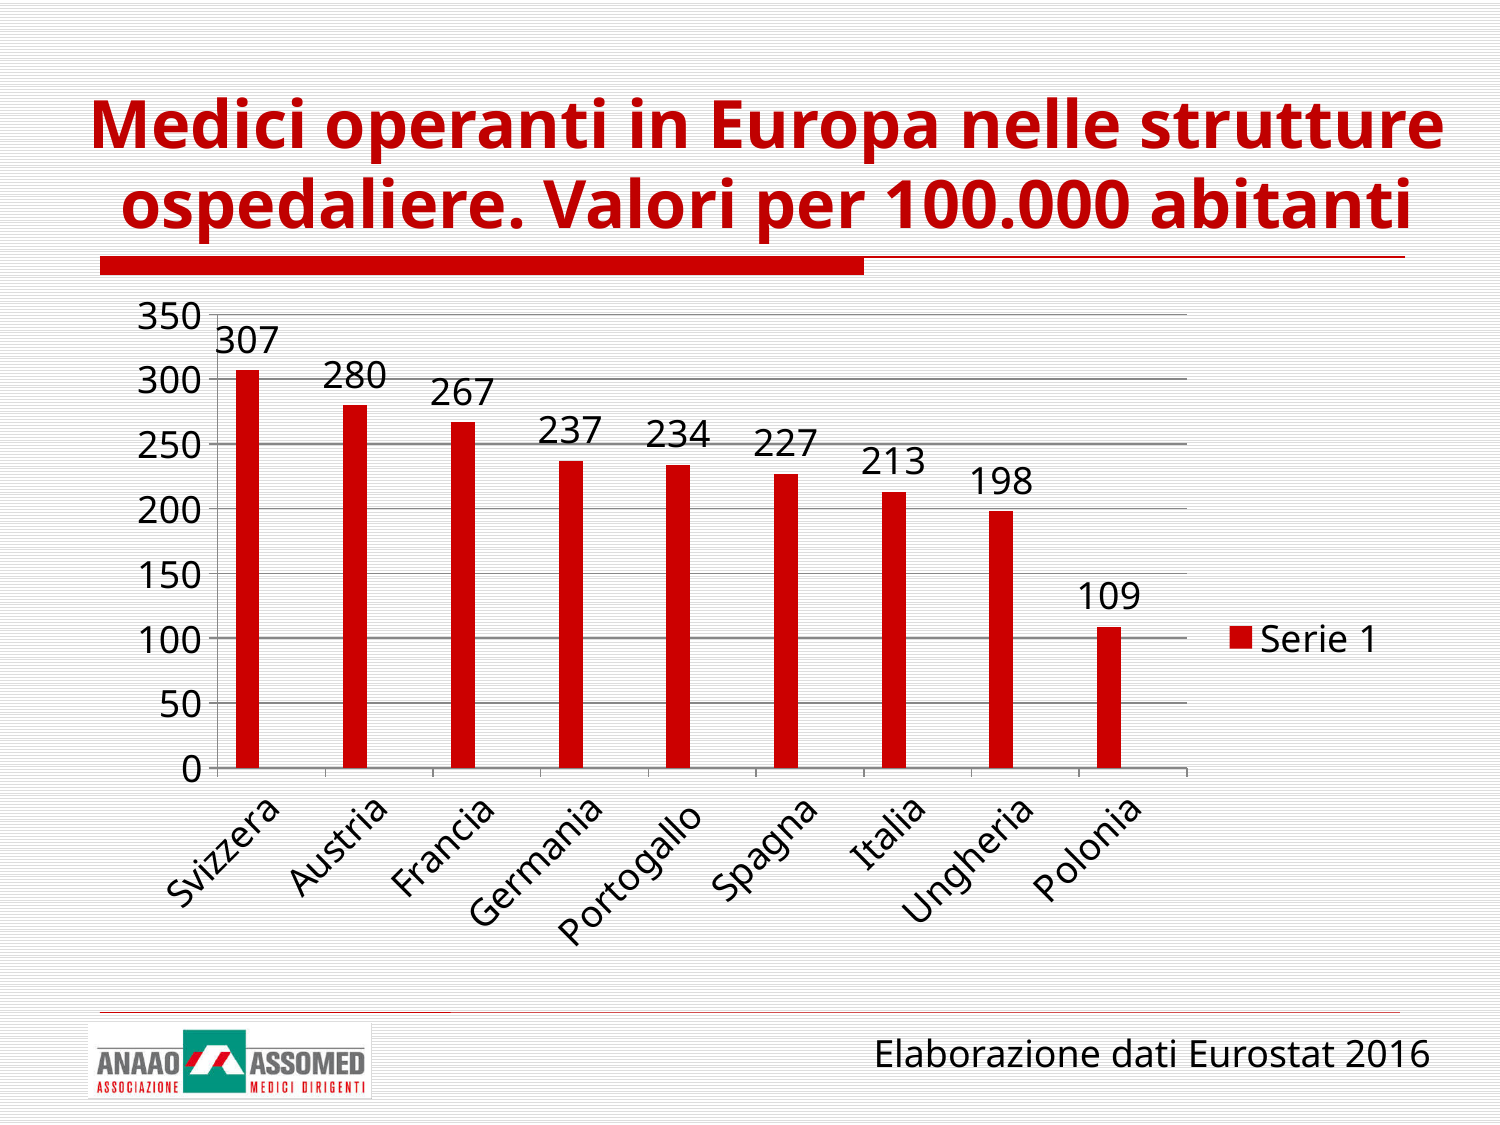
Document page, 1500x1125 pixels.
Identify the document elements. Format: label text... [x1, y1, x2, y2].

picture [88, 1022, 373, 1099]
chart [92, 287, 1406, 988]
text_box Elaborazione dati Eurostat 2016 [858, 1023, 1447, 1083]
title Medici operanti in Europa nelle strutture ospedaliere. Valori per 100.000 abitanti [17, 49, 1500, 250]
